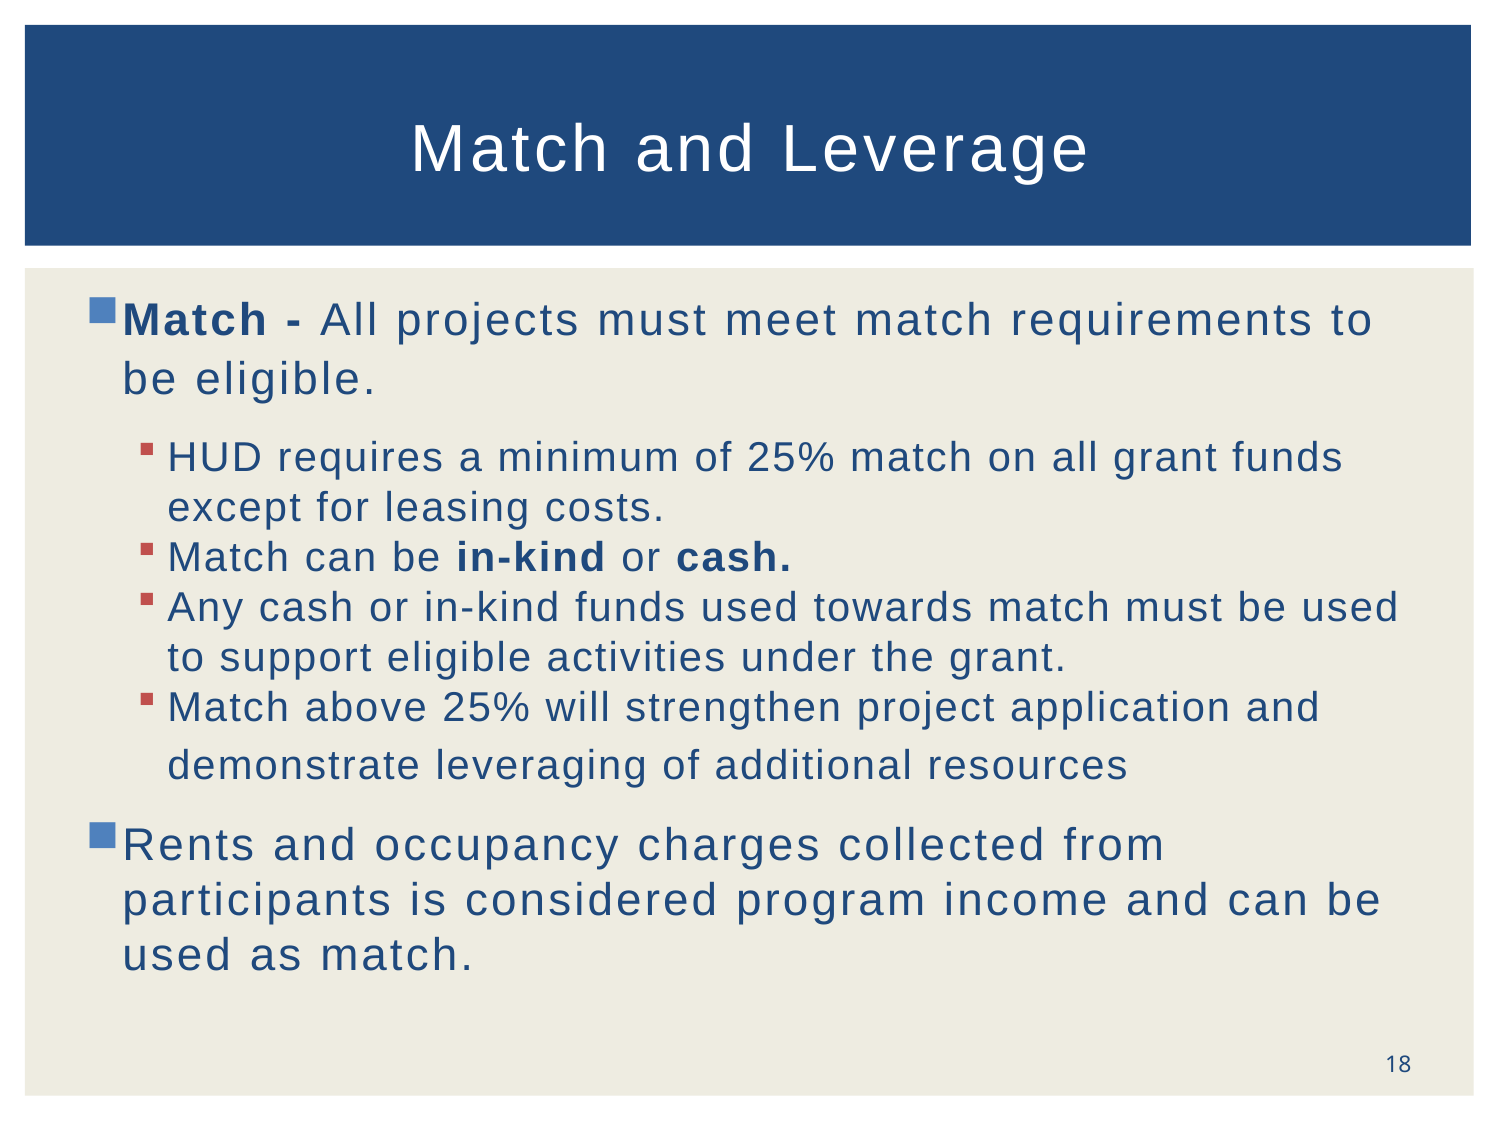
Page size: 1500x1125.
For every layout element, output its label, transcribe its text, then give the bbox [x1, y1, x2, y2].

title Match and Leverage [62, 58, 1438, 232]
list Match - All projects must meet match requirements to be eligible. HUD requires a minimum of 25% match on all grant funds except for leasing costs. Match can be in-kind or cash. Any cash or in-kind funds used towards match must be used to support eligible activities under the grant. Match above 25% will strengthen project application and demonstrate leveraging of additional resources Rents and occupancy charges collected from participants is considered program income and can be used as match. [62, 282, 1442, 1005]
slide_number 18 [1349, 1041, 1448, 1089]
